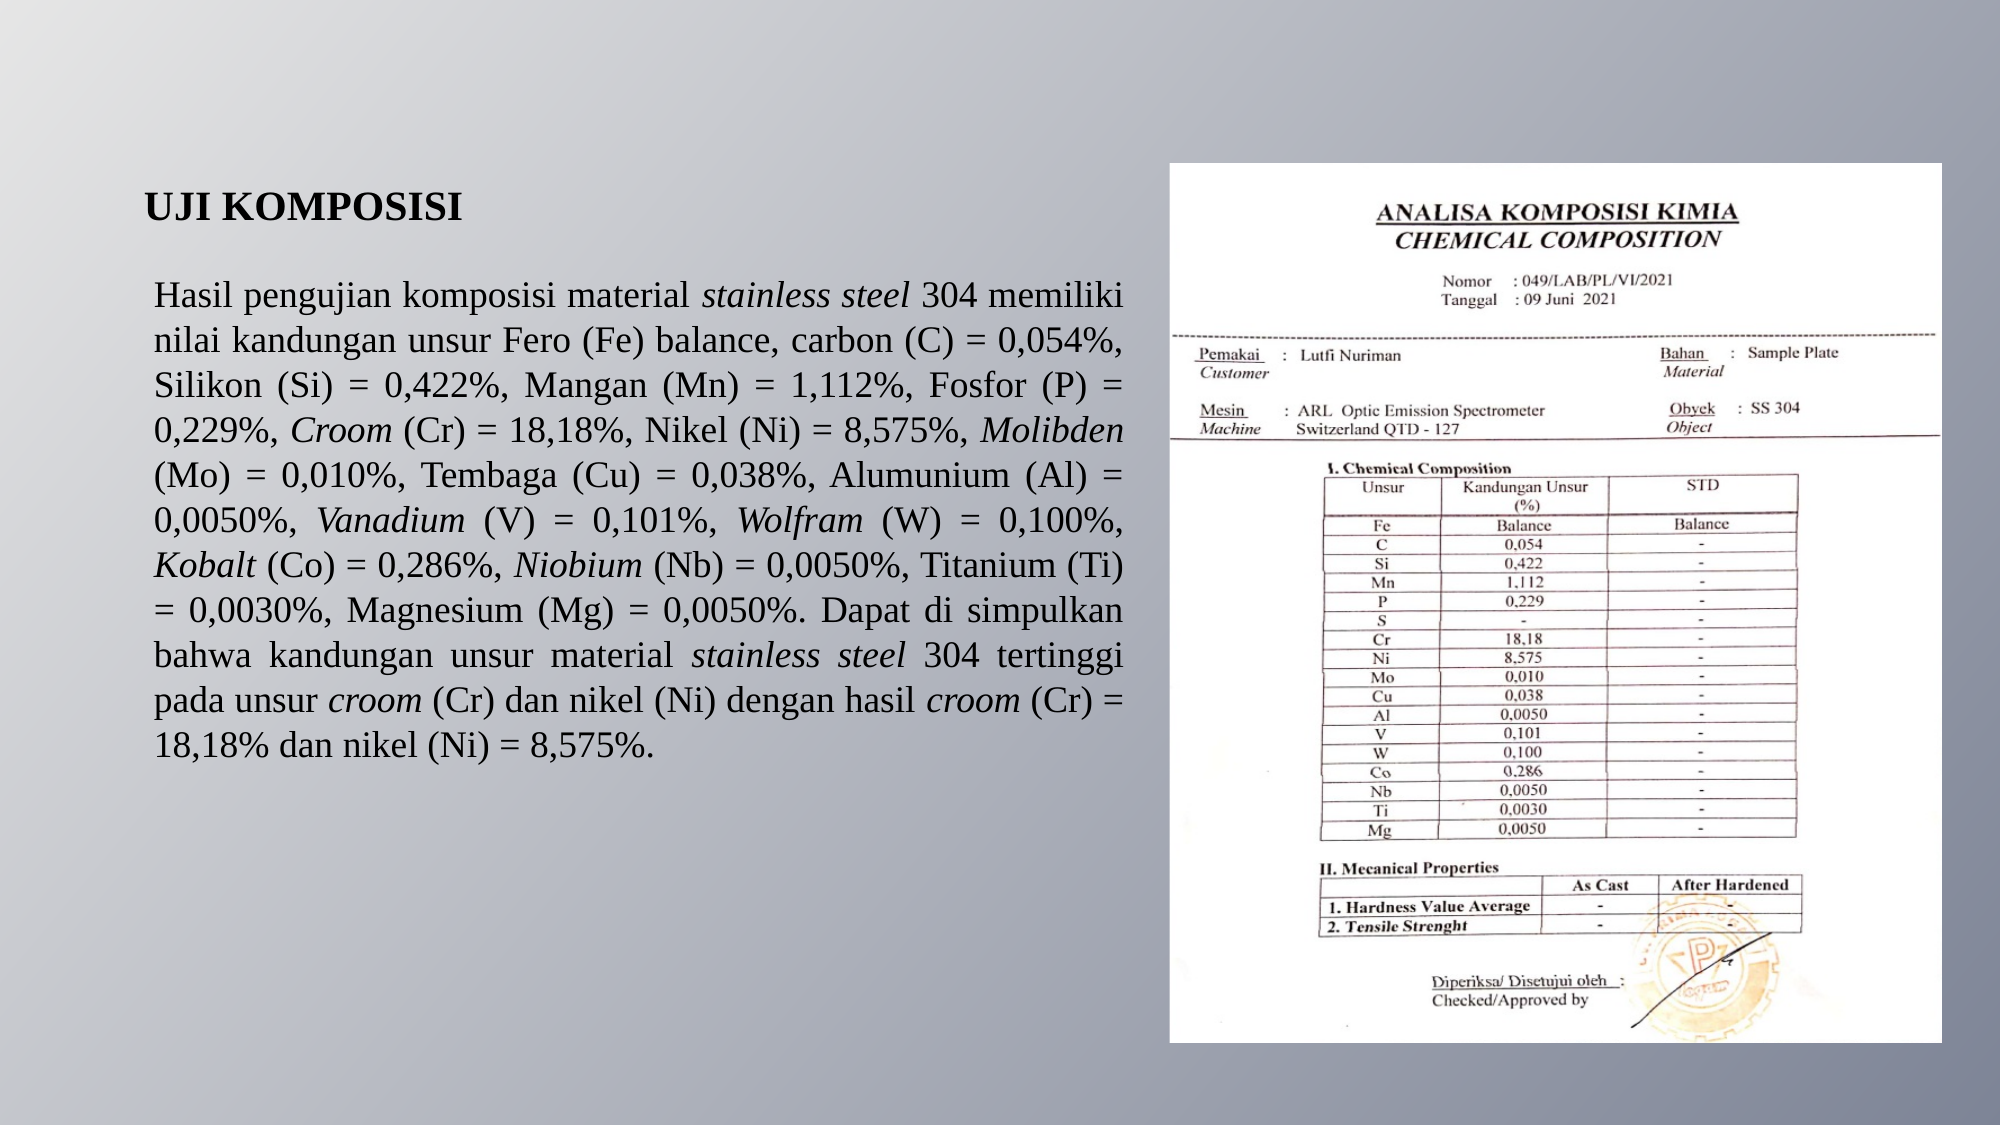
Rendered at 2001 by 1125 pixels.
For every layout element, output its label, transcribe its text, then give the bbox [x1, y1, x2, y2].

text_box Hasil pengujian komposisi material stainless steel 304 memiliki nilai kandungan unsur Fero (Fe) balance, carbon (C) = 0,054%, Silikon (Si) = 0,422%, Mangan (Mn) = 1,112%, Fosfor (P) = 0,229%, Croom (Cr) = 18,18%, Nikel (Ni) = 8,575%, Molibden (Mo) = 0,010%, Tembaga (Cu) = 0,038%, Alumunium (Al) = 0,0050%, Vanadium (V) = 0,101%, Wolfram (W) = 0,100%, Kobalt (Co) = 0,286%, Niobium (Nb) = 0,0050%, Titanium (Ti) = 0,0030%, Magnesium (Mg) = 0,0050%. Dapat di simpulkan bahwa kandungan unsur material stainless steel 304 tertinggi pada unsur croom (Cr) dan nikel (Ni) dengan hasil croom (Cr) = 18,18% dan nikel (Ni) = 8,575%. [139, 262, 1140, 773]
text_box UJI KOMPOSISI [97, 165, 511, 243]
picture [1169, 163, 1942, 1043]
